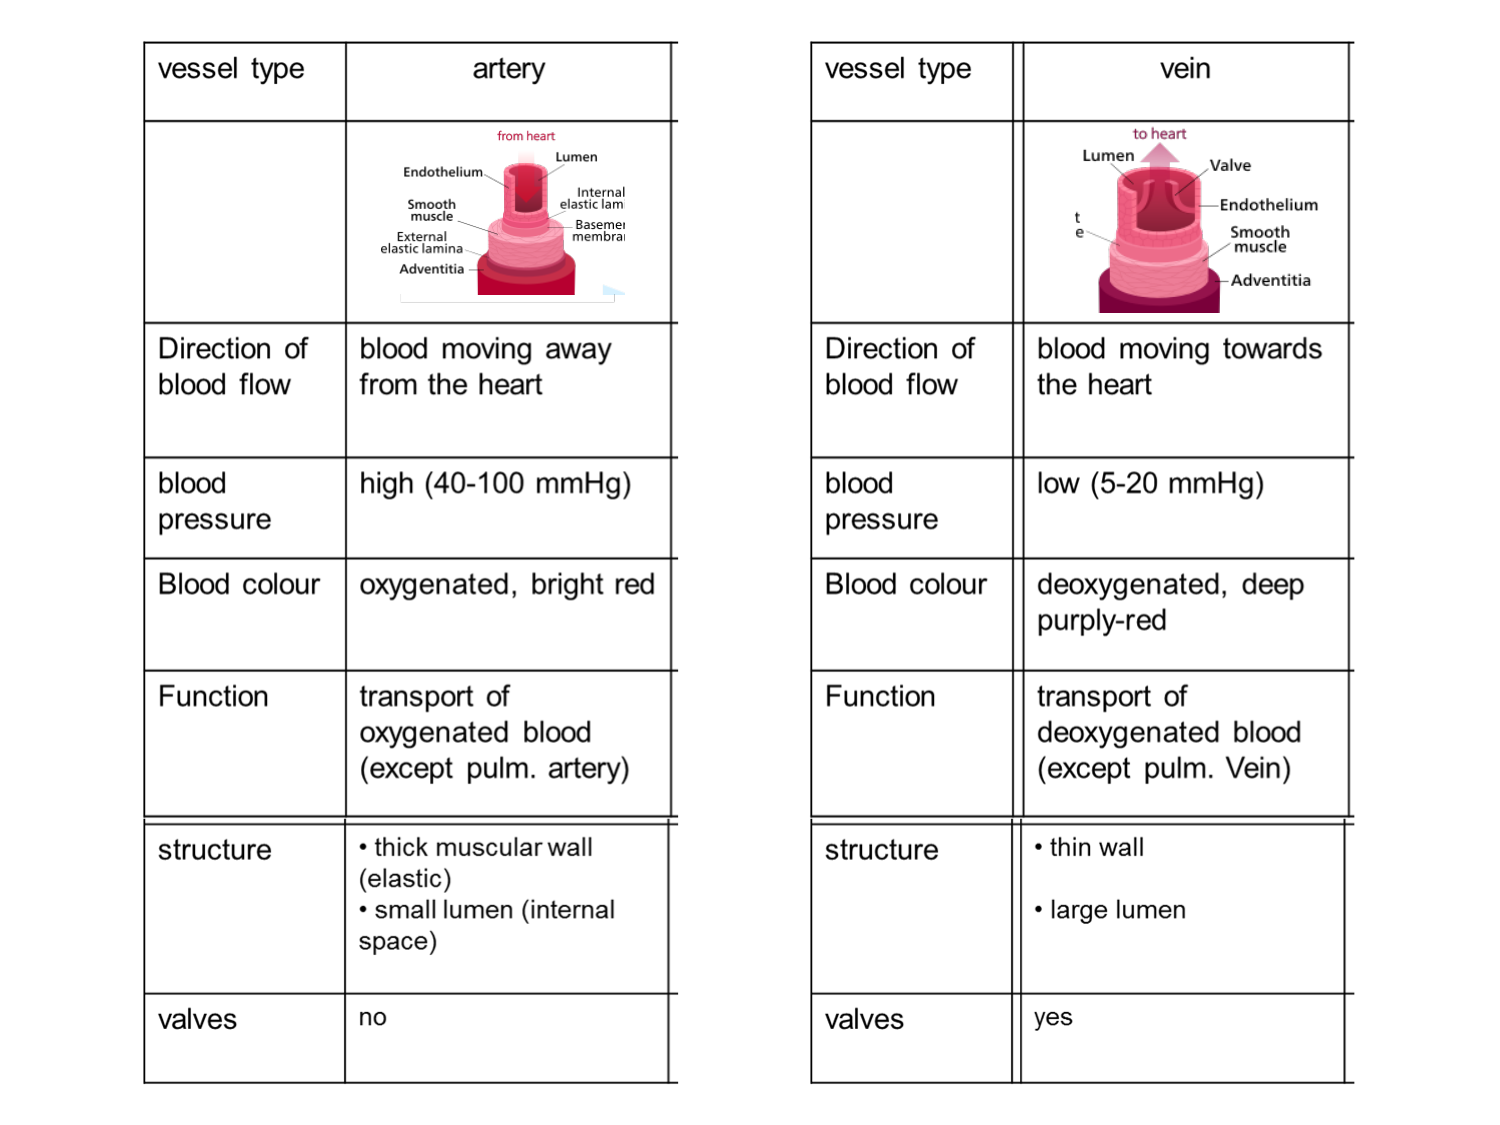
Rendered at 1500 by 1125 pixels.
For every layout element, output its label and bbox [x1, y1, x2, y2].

picture [806, 40, 1355, 1085]
picture [139, 40, 679, 1085]
